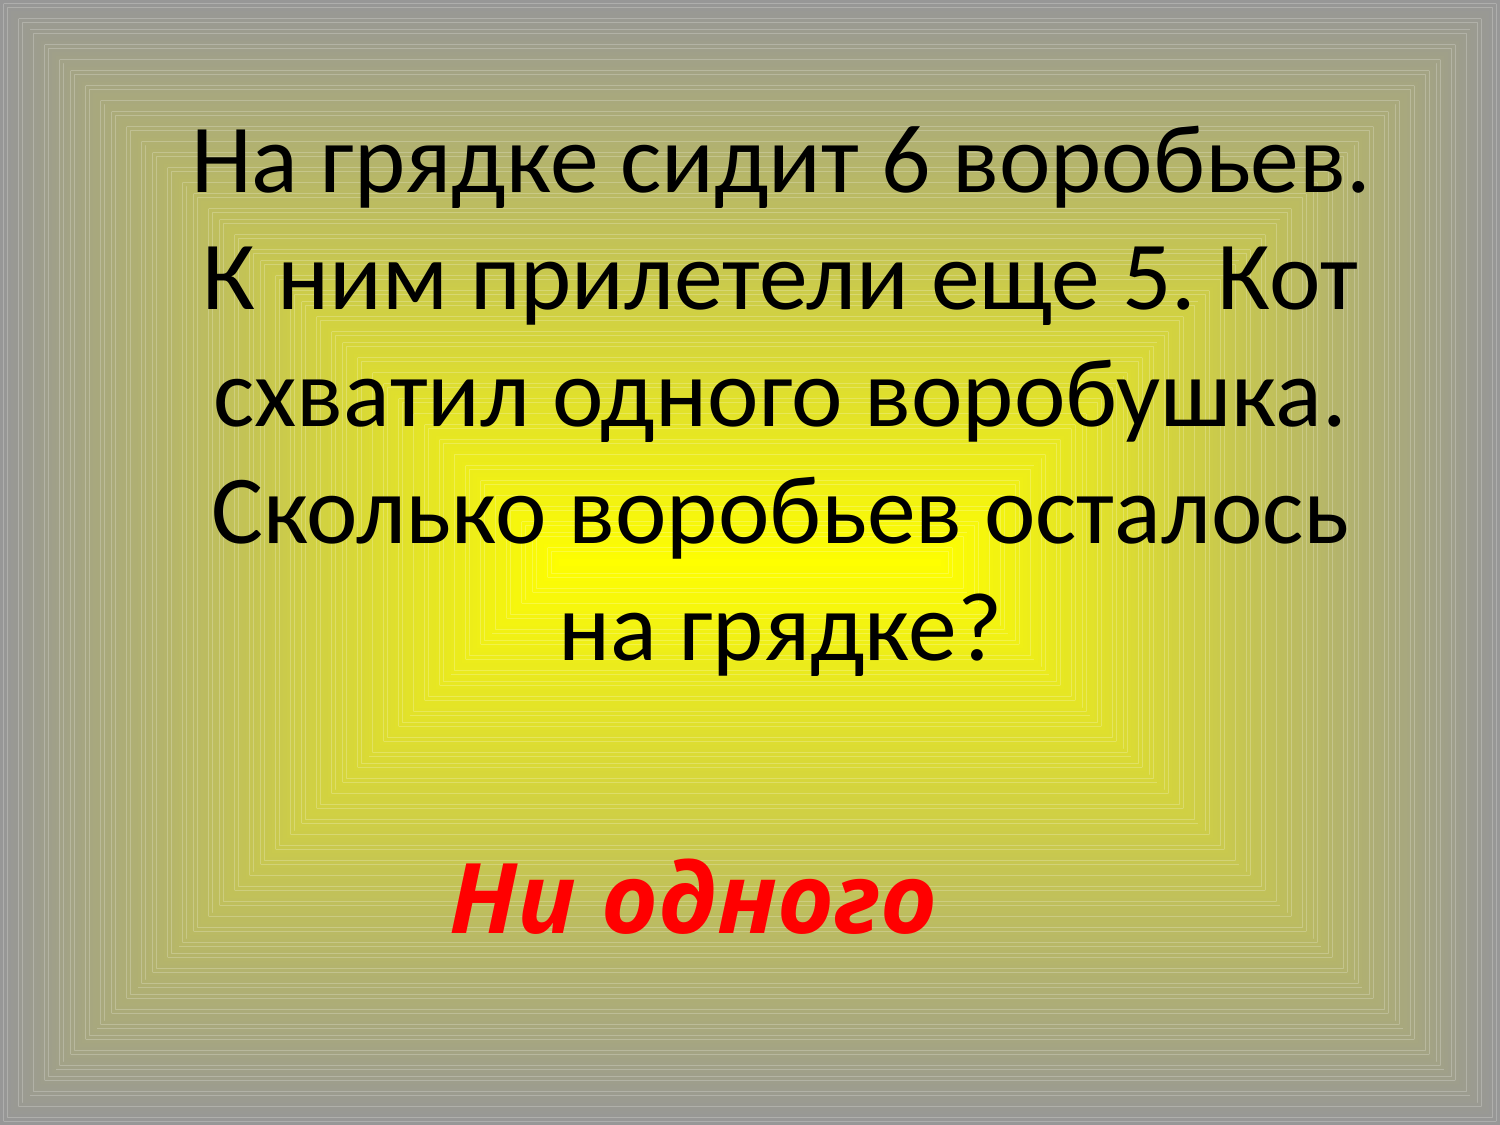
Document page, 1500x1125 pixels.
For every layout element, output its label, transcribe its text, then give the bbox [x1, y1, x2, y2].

list На грядке сидит 6 воробьев. К ним прилетели еще 5. Кот схватил одного воробушка. Сколько воробьев осталось на грядке? Ни одного [0, 87, 1388, 1063]
